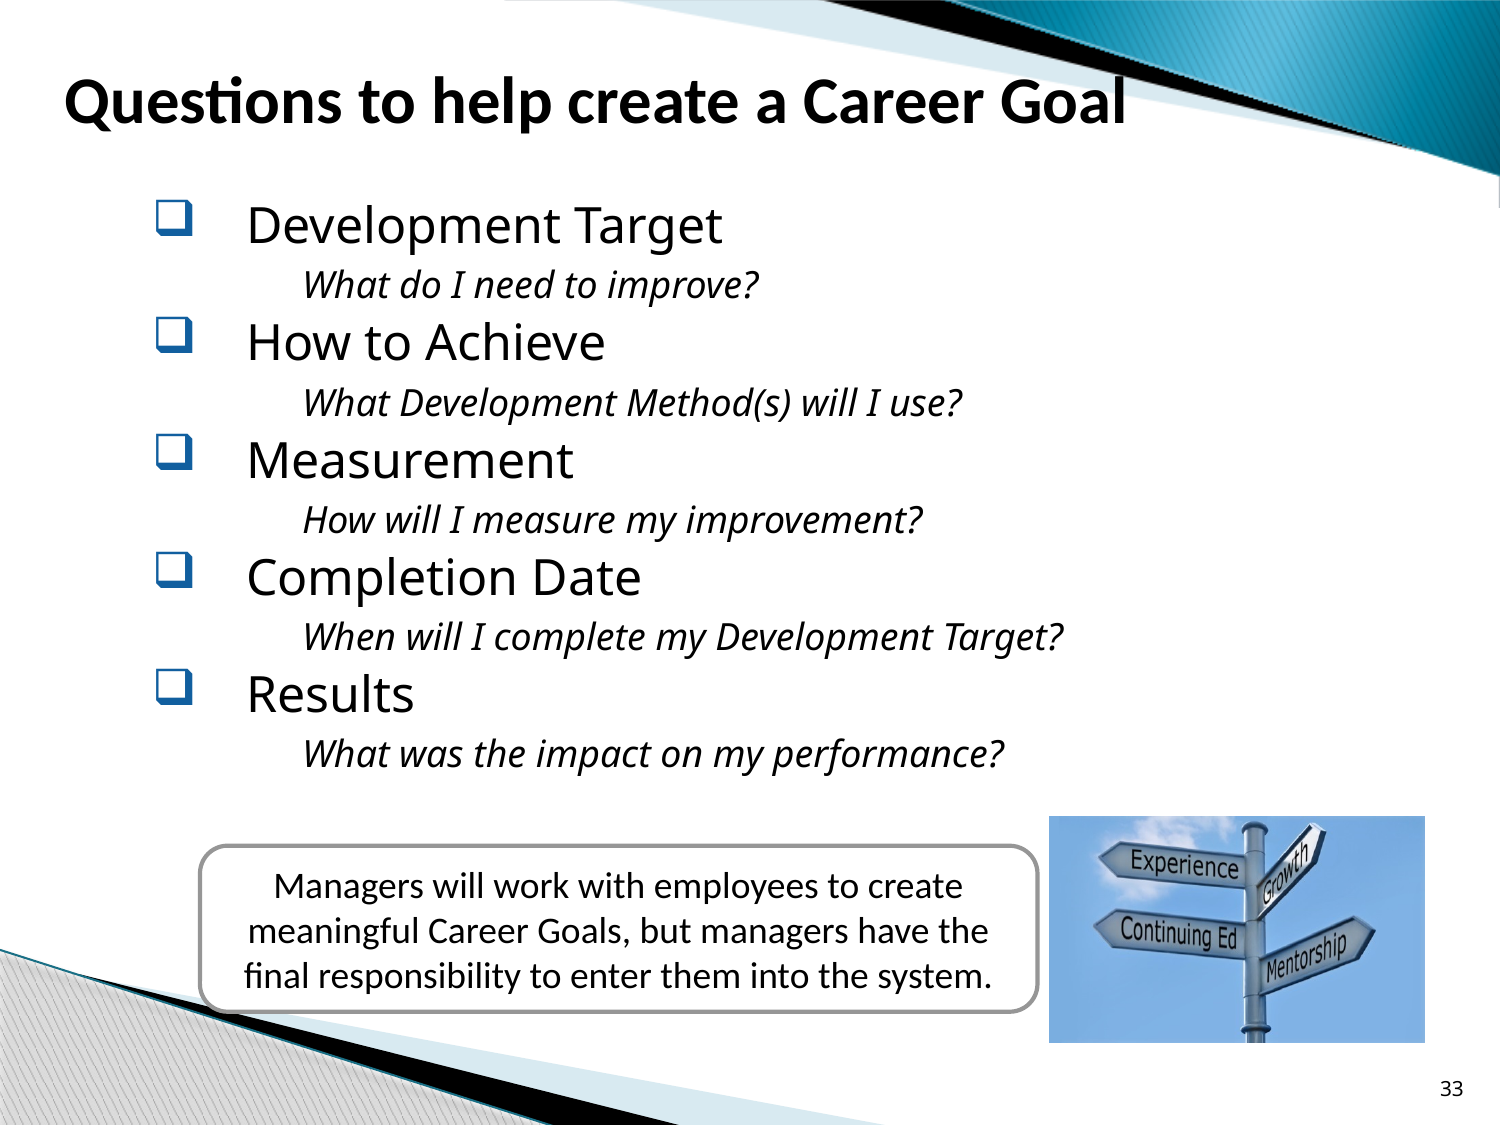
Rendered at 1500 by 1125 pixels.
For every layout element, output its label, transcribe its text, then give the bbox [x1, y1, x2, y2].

text_box Managers will work with employees to create meaningful Career Goals, but managers have the final responsibility to enter them into the system. [199, 845, 1038, 1012]
slide_number 33 [1418, 1051, 1479, 1112]
text_box Questions to help create a Career Goal [50, 49, 498, 145]
text_box Development Target What do I need to improve? How to Achieve What Development Method(s) will I use? Measurement How will I measure my improvement? Completion Date When will I complete my Development Target? Results What was the impact on my performance? [137, 193, 1425, 818]
picture [504, 0, 1500, 209]
picture [1048, 816, 1426, 1043]
